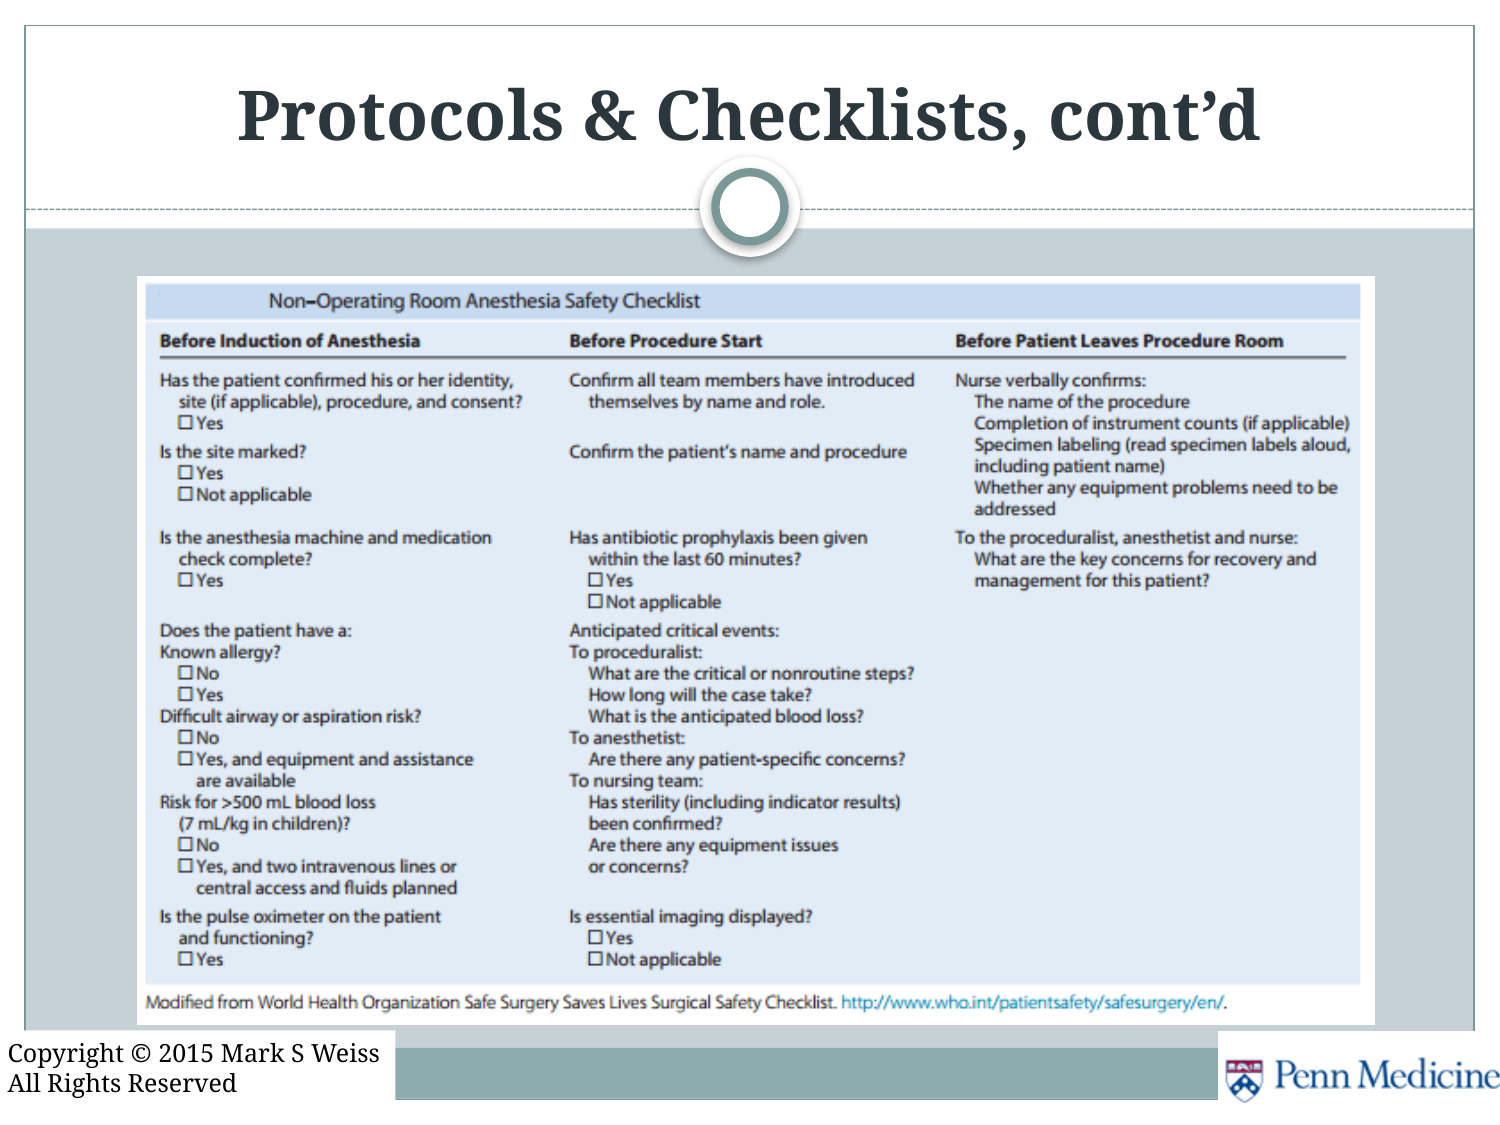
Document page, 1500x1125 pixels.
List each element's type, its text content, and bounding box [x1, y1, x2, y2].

picture [1218, 1030, 1500, 1125]
text_box Copyright © 2015 Mark S Weiss All Rights Reserved [0, 1030, 396, 1106]
picture [137, 276, 1376, 1026]
title Protocols & Checklists, cont’d [49, 37, 1450, 162]
